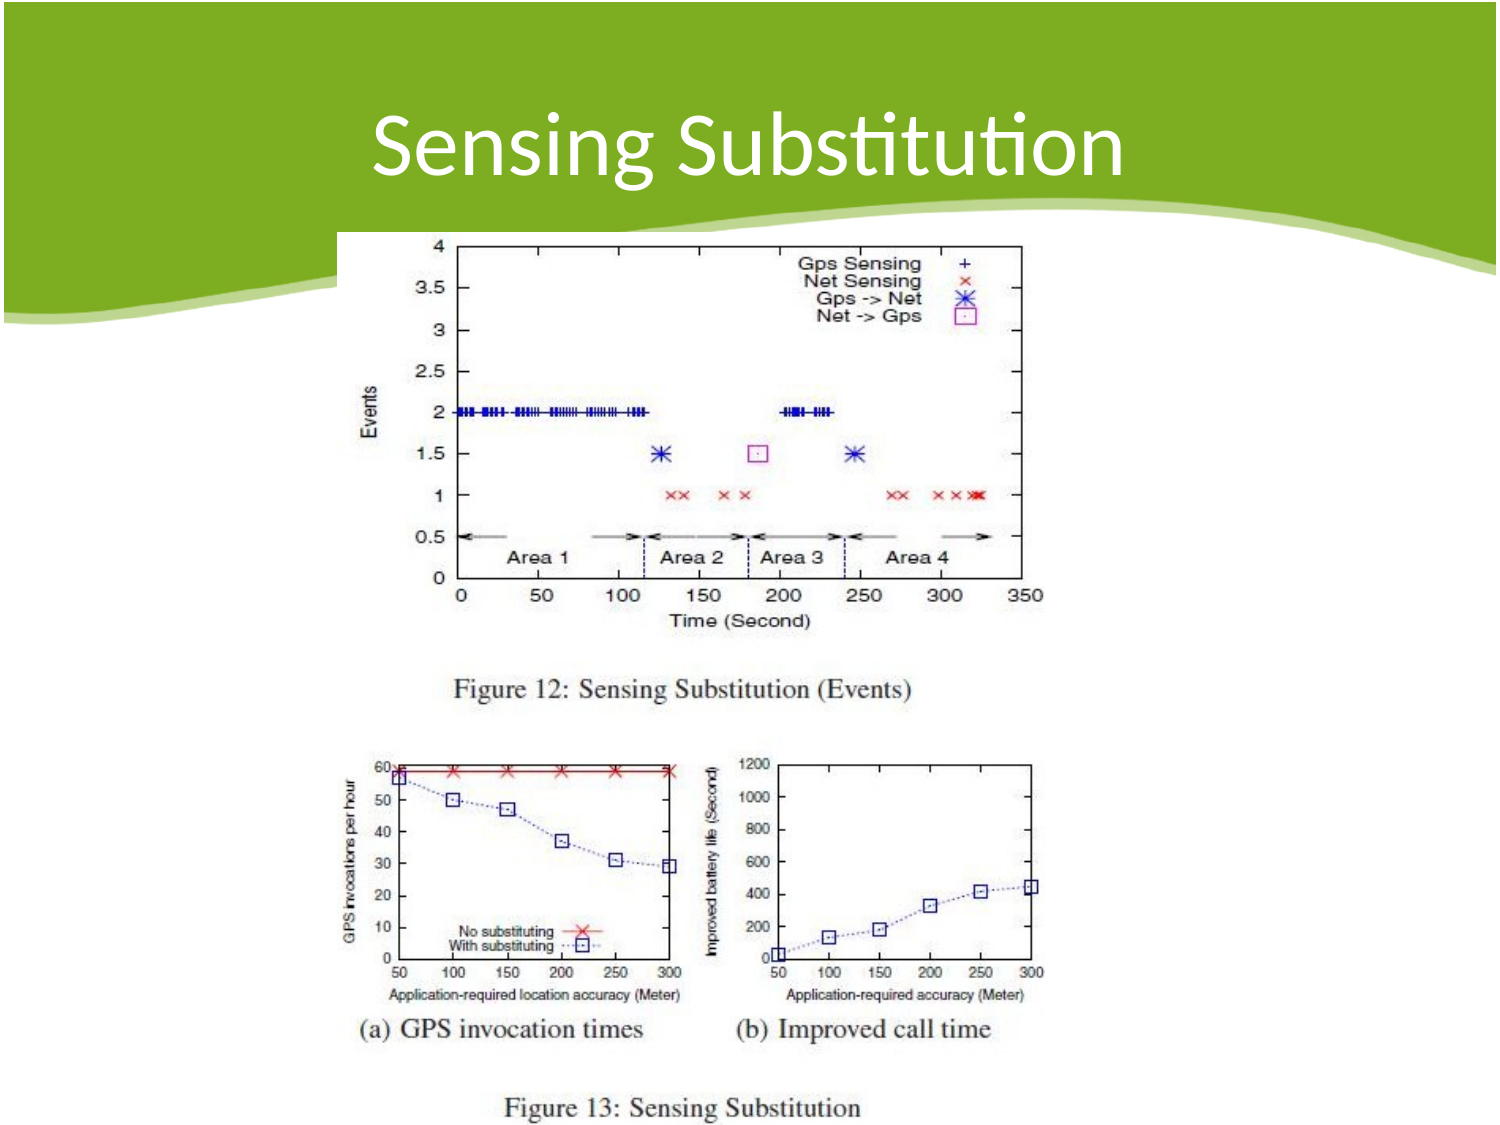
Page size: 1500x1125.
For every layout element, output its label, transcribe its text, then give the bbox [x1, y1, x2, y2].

title Sensing Substitution [74, 44, 1426, 233]
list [337, 232, 1045, 1125]
picture [0, 0, 1500, 1125]
